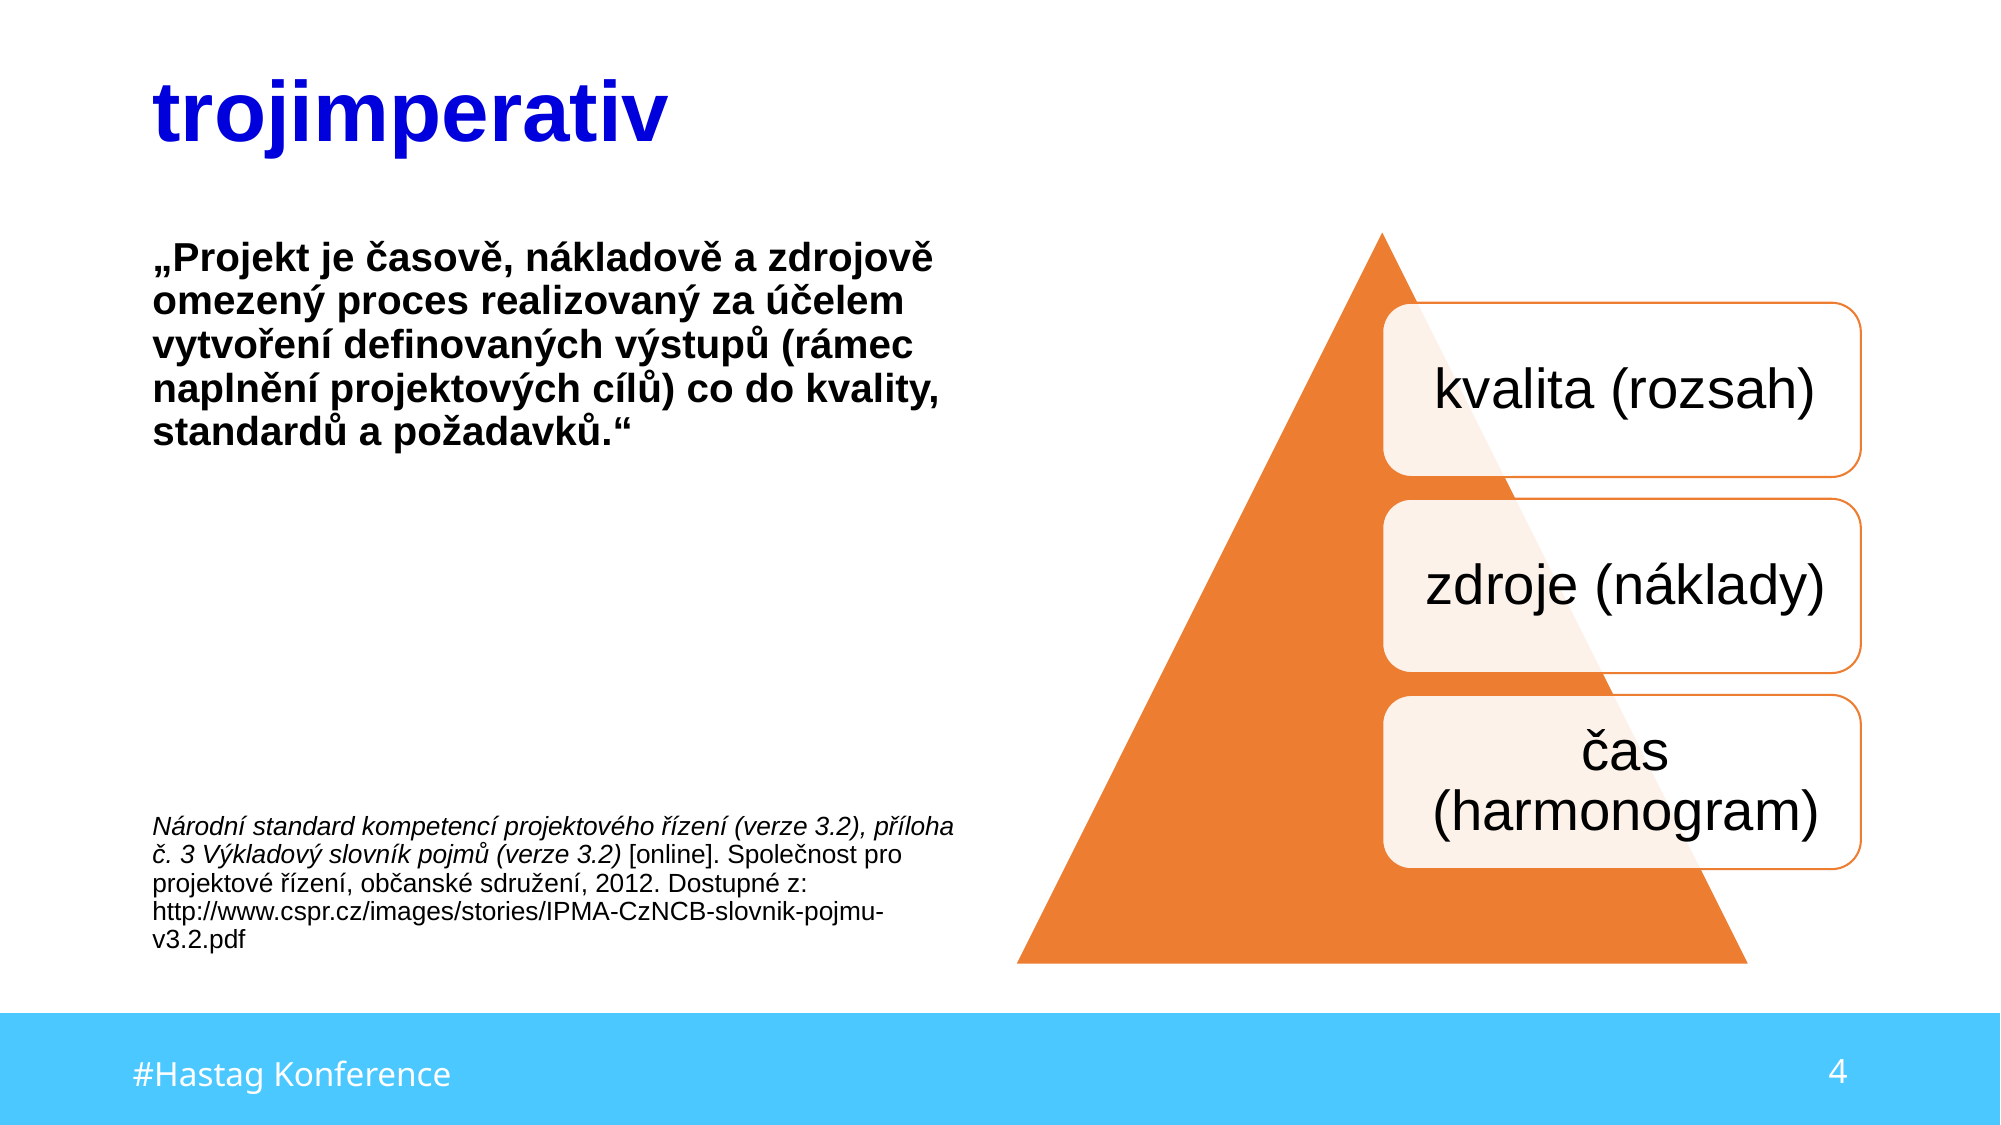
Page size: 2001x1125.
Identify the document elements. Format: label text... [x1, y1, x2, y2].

slide_number 4 [1412, 1042, 1863, 1103]
footer #Hastag Konference [117, 1042, 793, 1103]
list „Projekt je časově, nákladově a zdrojově omezený proces realizovaný za účelem vytvoření definovaných výstupů (rámec naplnění projektových cílů) co do kvality, standardů a požadavků.“ Národní standard kompetencí projektového řízení (verze 3.2), příloha č. 3 Výkladový slovník pojmů (verze 3.2) [online]. Společnost pro projektové řízení, občanské sdružení, 2012. Dostupné z: http://www.cspr.cz/images/stories/IPMA-CzNCB-slovnik-pojmu-v3.2.pdf [137, 228, 988, 966]
title trojimperativ [137, 59, 1863, 173]
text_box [1012, 228, 1863, 966]
